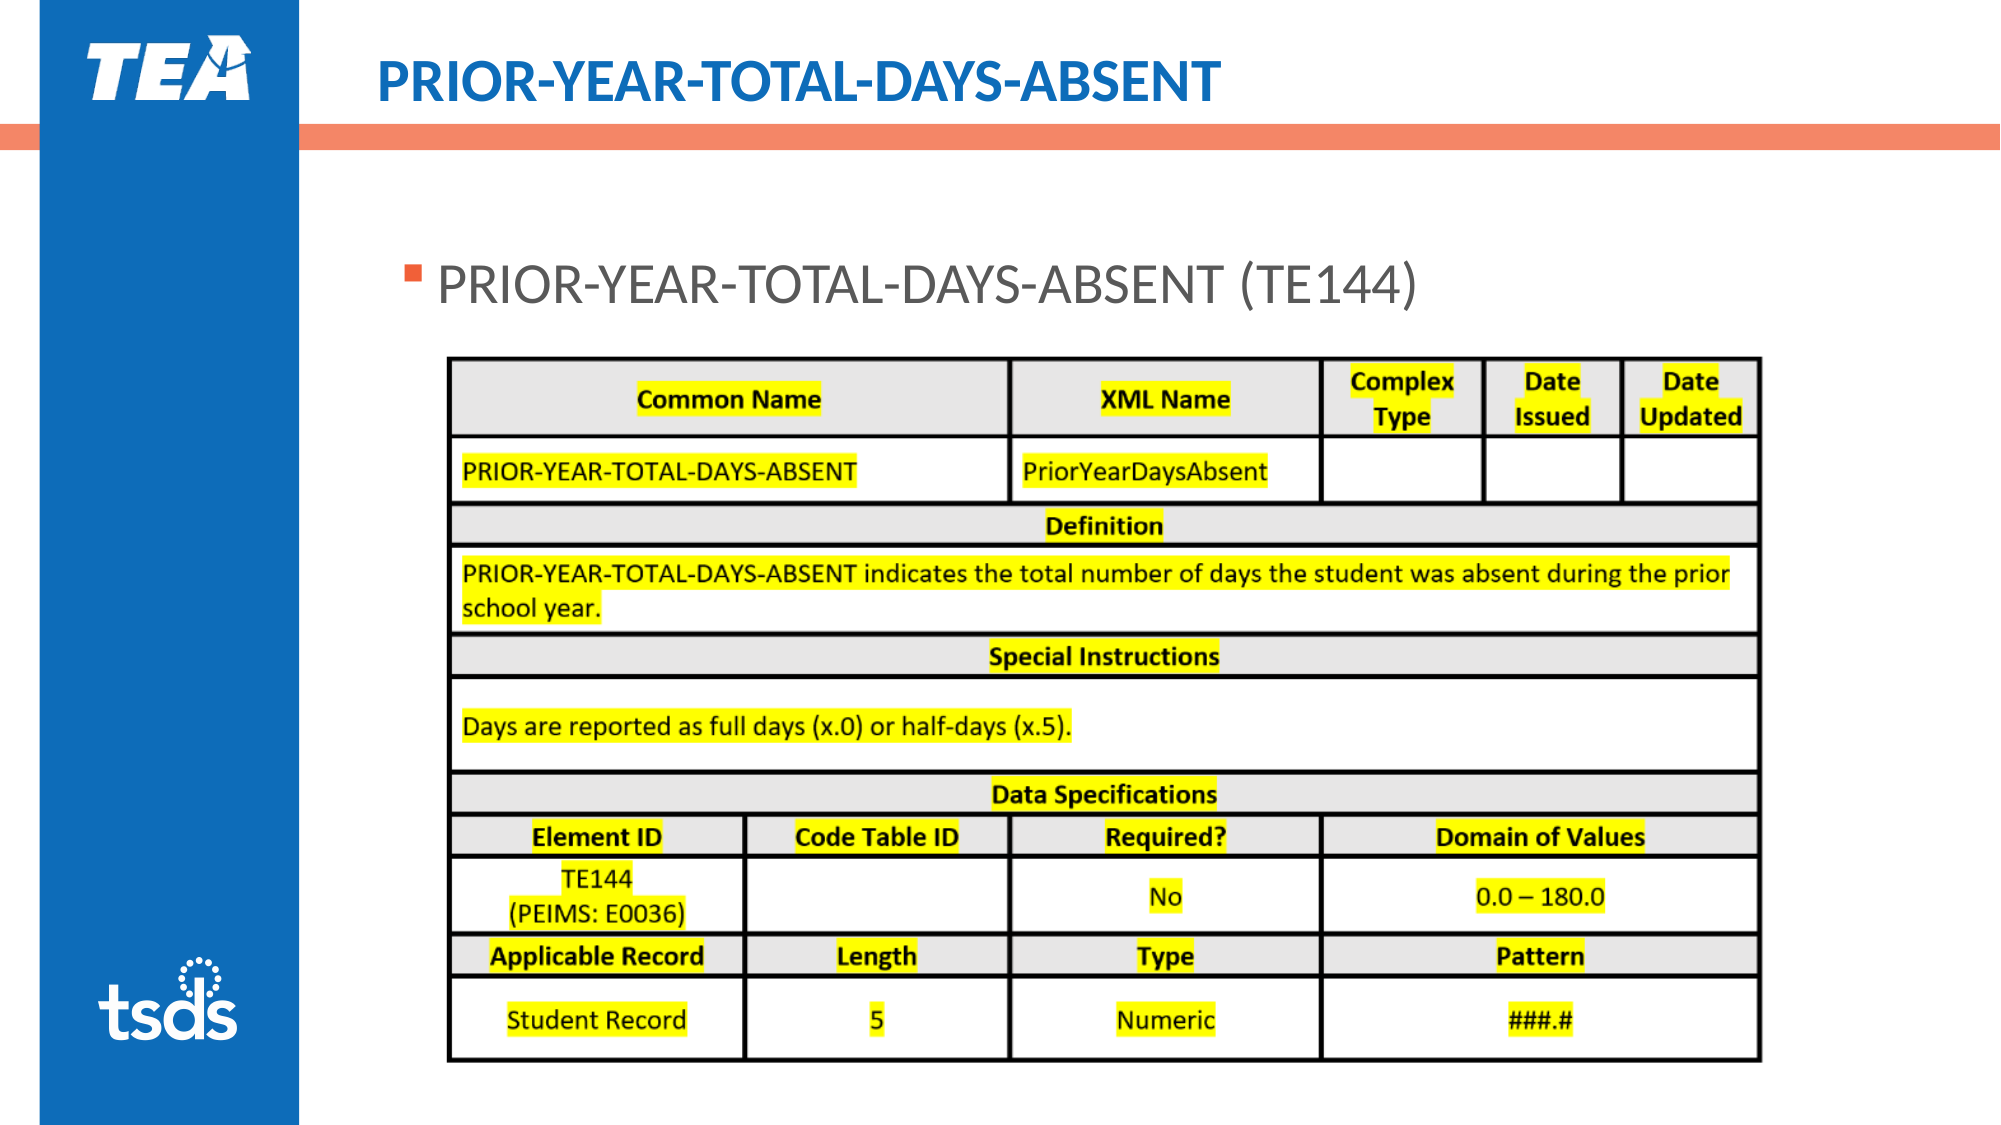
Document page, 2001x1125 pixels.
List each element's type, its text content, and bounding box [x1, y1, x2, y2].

picture [433, 339, 1772, 1073]
picture [86, 34, 251, 100]
list PRIOR-YEAR-TOTAL-DAYS-ABSENT (TE144) [385, 245, 1860, 960]
title PRIOR-YEAR-TOTAL-DAYS-ABSENT [362, 32, 1924, 122]
picture [98, 957, 241, 1045]
